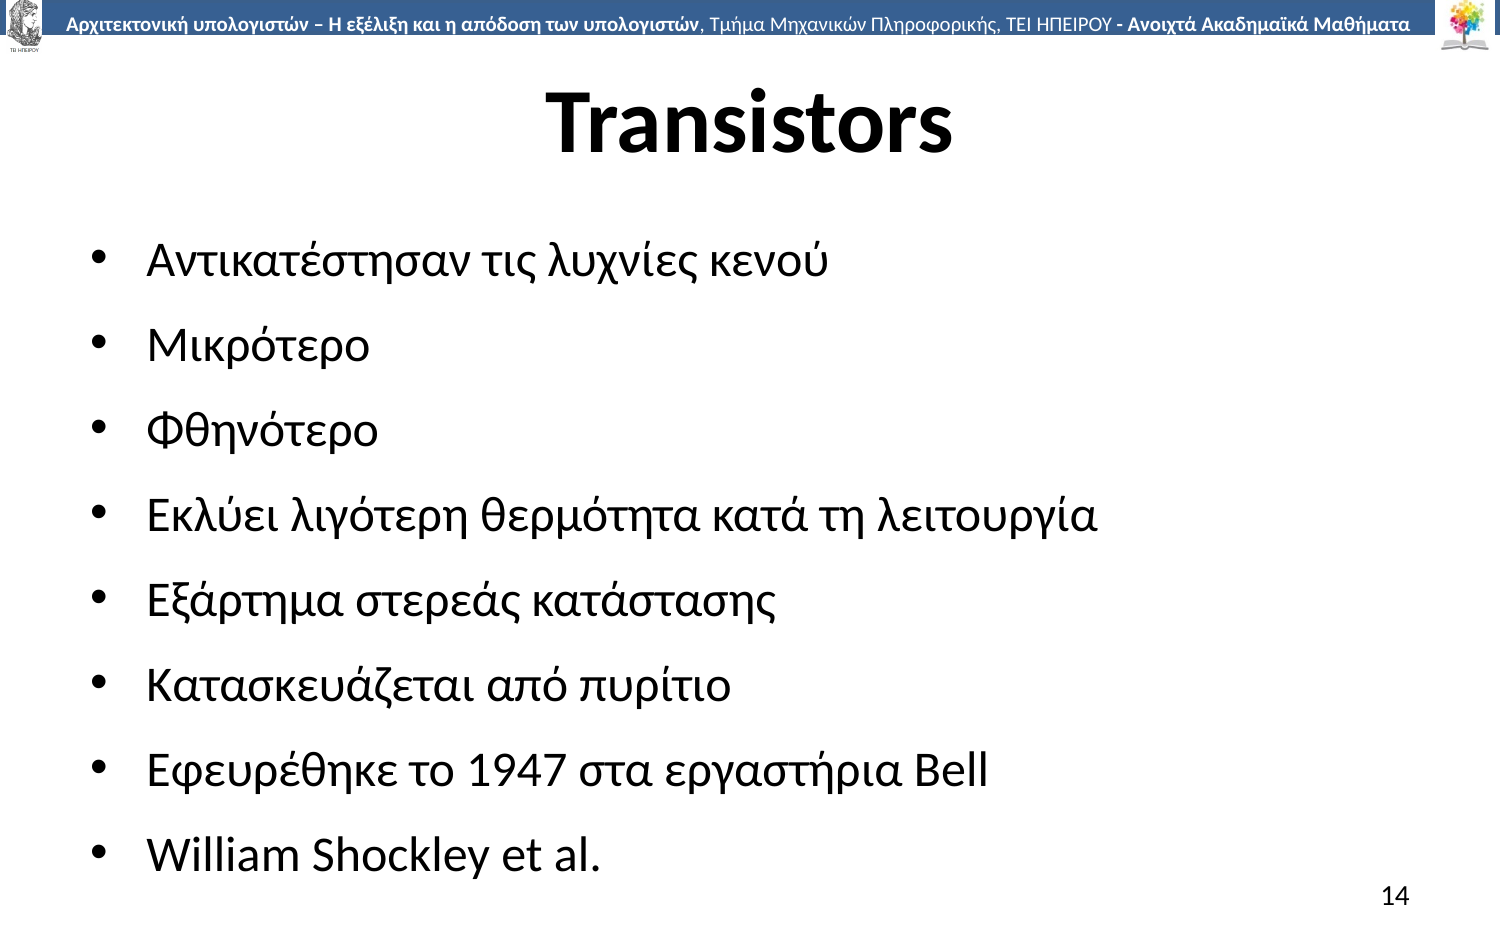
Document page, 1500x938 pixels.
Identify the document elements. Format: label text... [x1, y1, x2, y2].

picture [1435, 0, 1495, 52]
picture [6, 0, 42, 54]
list Αντικατέστησαν τις λυχνίες κενού Μικρότερο Φθηνότερο Εκλύει λιγότερη θερμότητα κατά τη λειτουργία Εξάρτημα στερεάς κατάστασης Κατασκευάζεται από πυρίτιο Εφευρέθηκε το 1947 στα εργαστήρια Bell William Shockley et al. [75, 218, 1425, 838]
slide_number 14 [1074, 868, 1425, 919]
title Transistors [75, 37, 1425, 194]
